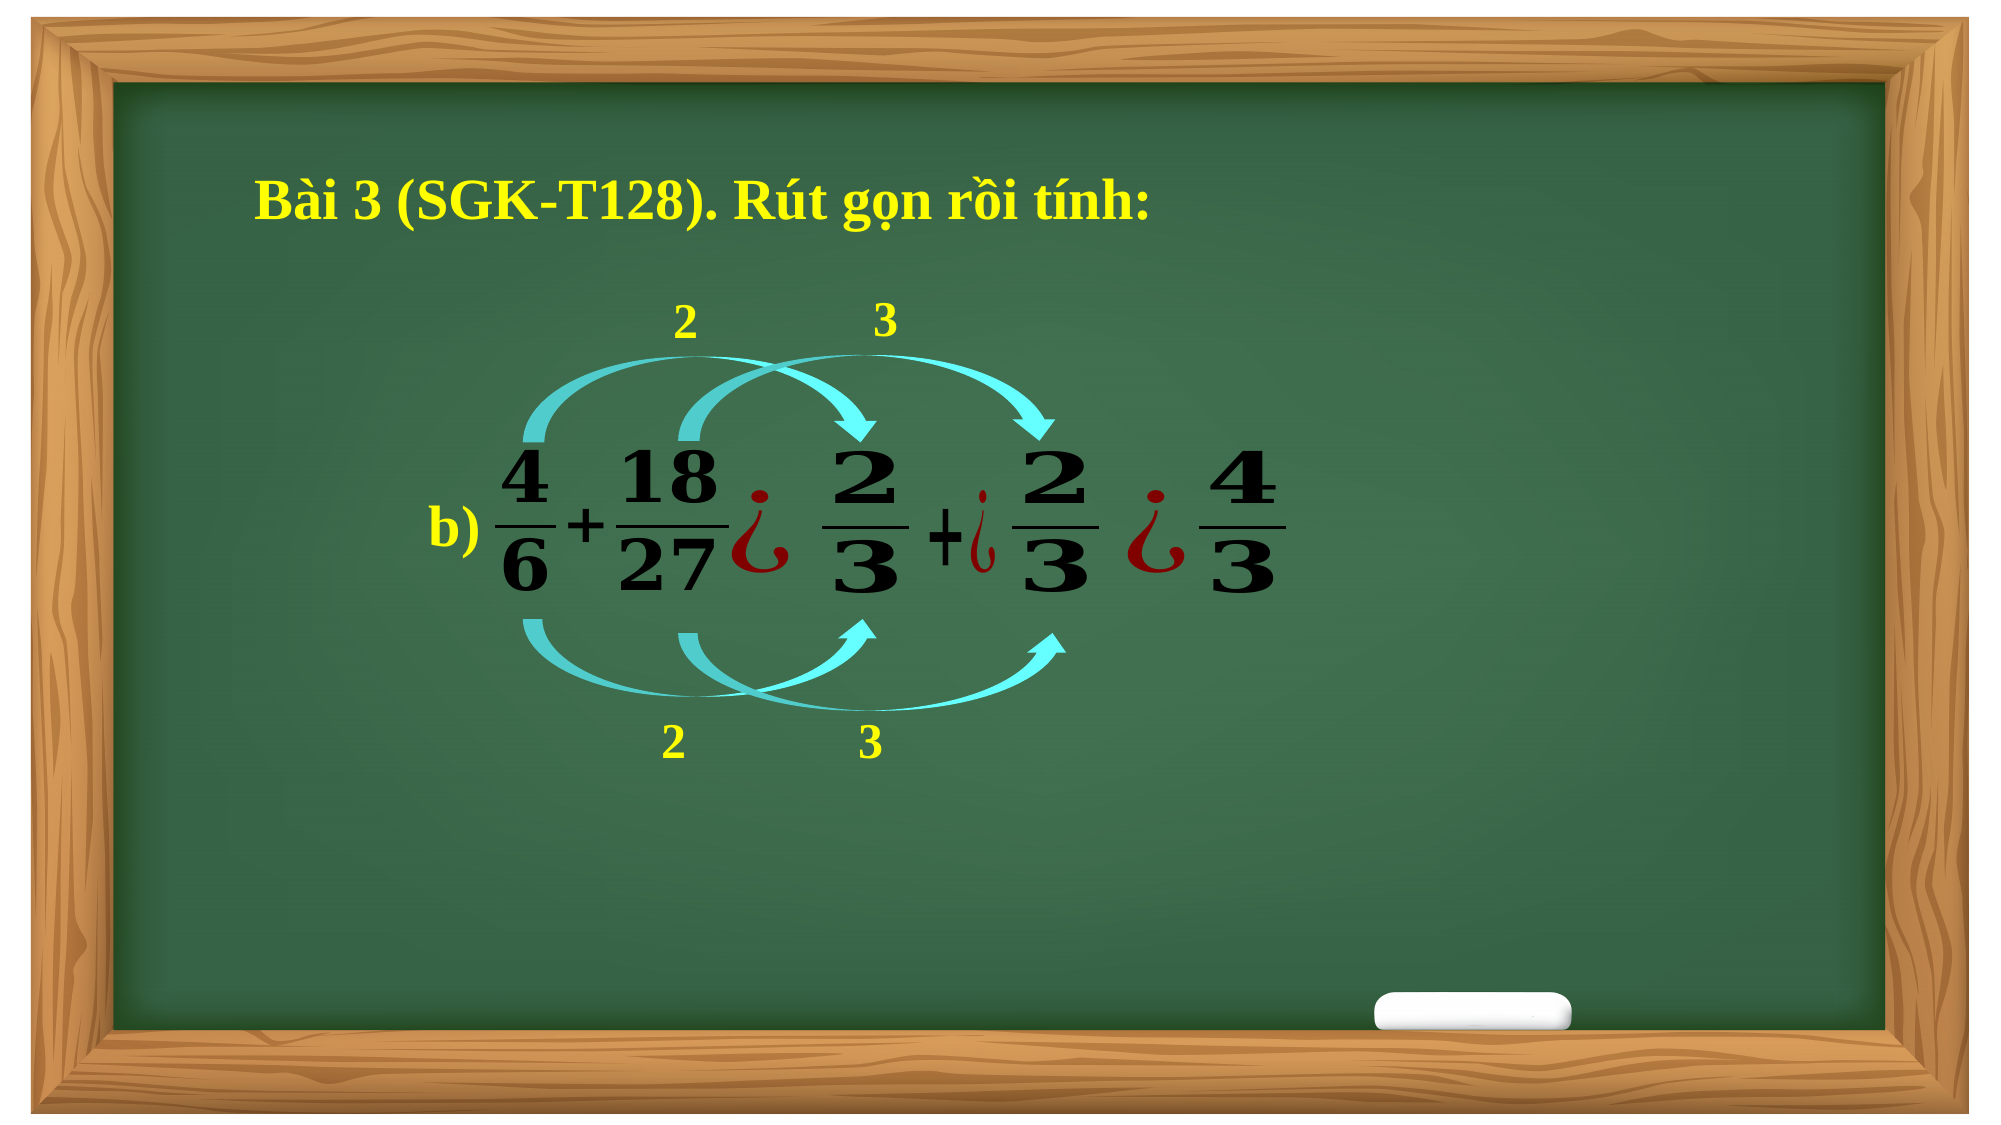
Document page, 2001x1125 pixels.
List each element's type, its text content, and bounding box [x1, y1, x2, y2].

text_box [776, 367, 879, 444]
text_box Bài 3 (SGK-T128). Rút gọn rồi tính: [239, 153, 1501, 239]
text_box [521, 617, 747, 698]
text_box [414, 440, 731, 608]
text_box [521, 355, 775, 440]
text_box [757, 617, 879, 693]
text_box [677, 631, 1069, 712]
text_box [677, 353, 1058, 443]
picture [0, 0, 2001, 1125]
